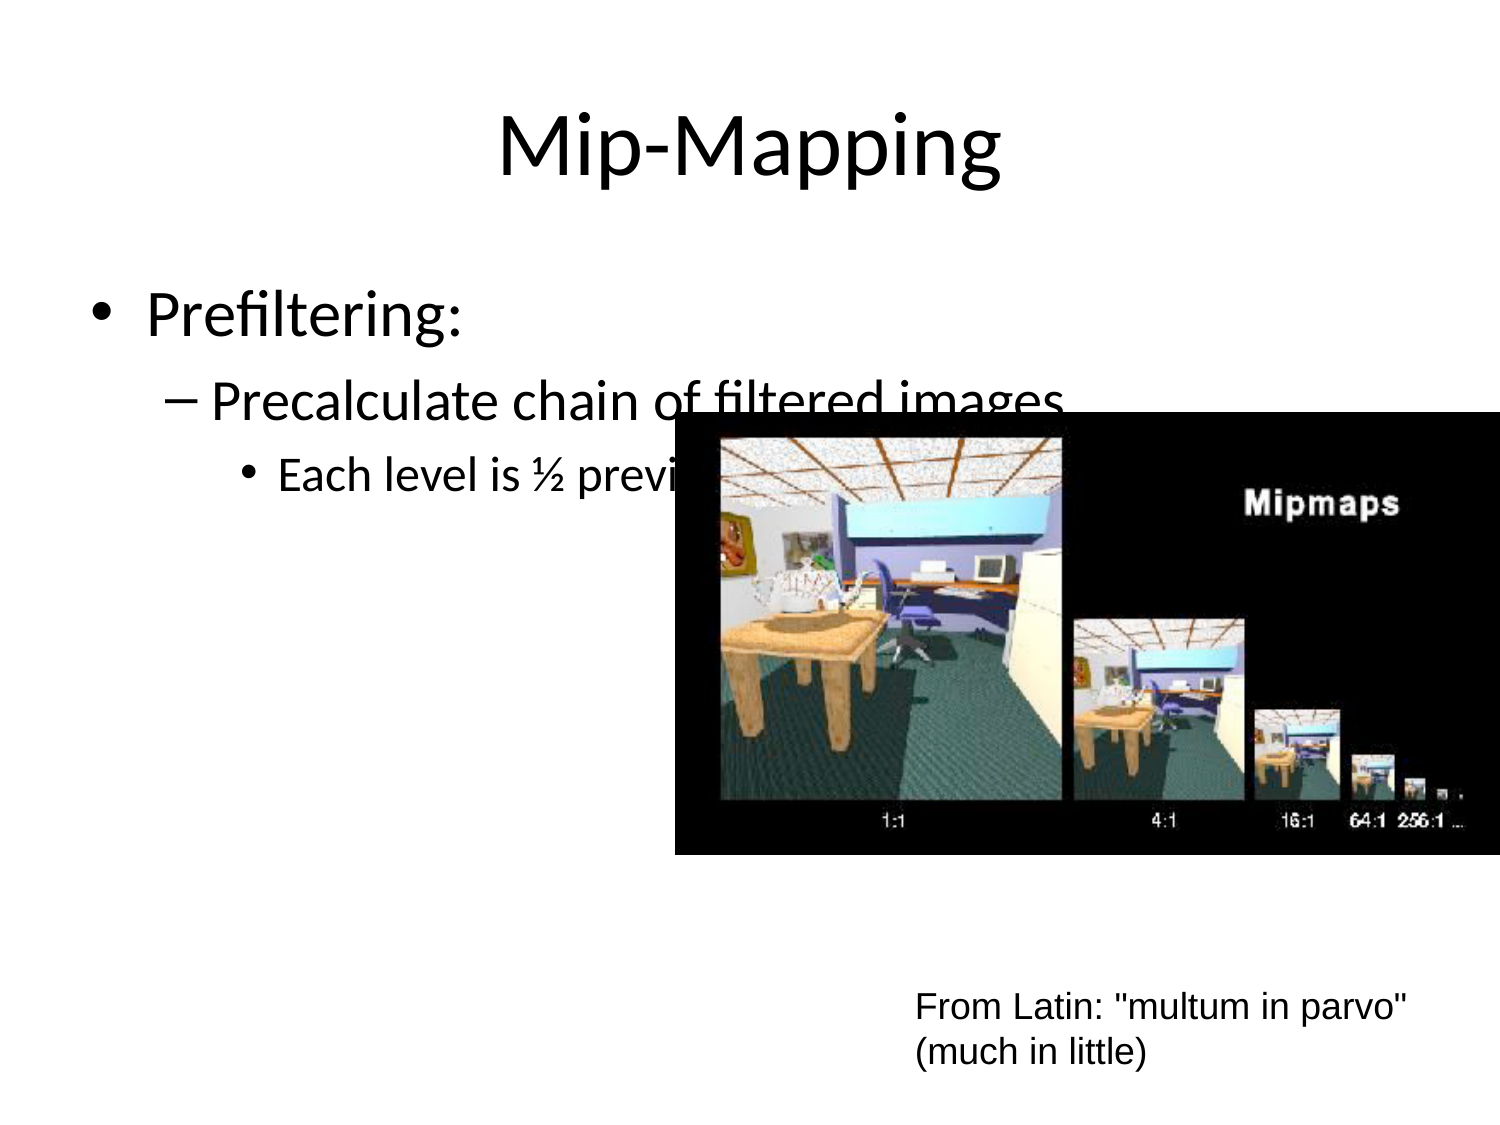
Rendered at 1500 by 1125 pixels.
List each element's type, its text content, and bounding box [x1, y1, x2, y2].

title Mip-Mapping [75, 45, 1425, 233]
text_box From Latin: "multum in parvo" (much in little) [900, 974, 1463, 1080]
list Prefiltering: Precalculate chain of filtered images Each level is ½ previous resolution [75, 262, 1425, 1005]
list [674, 412, 1500, 855]
